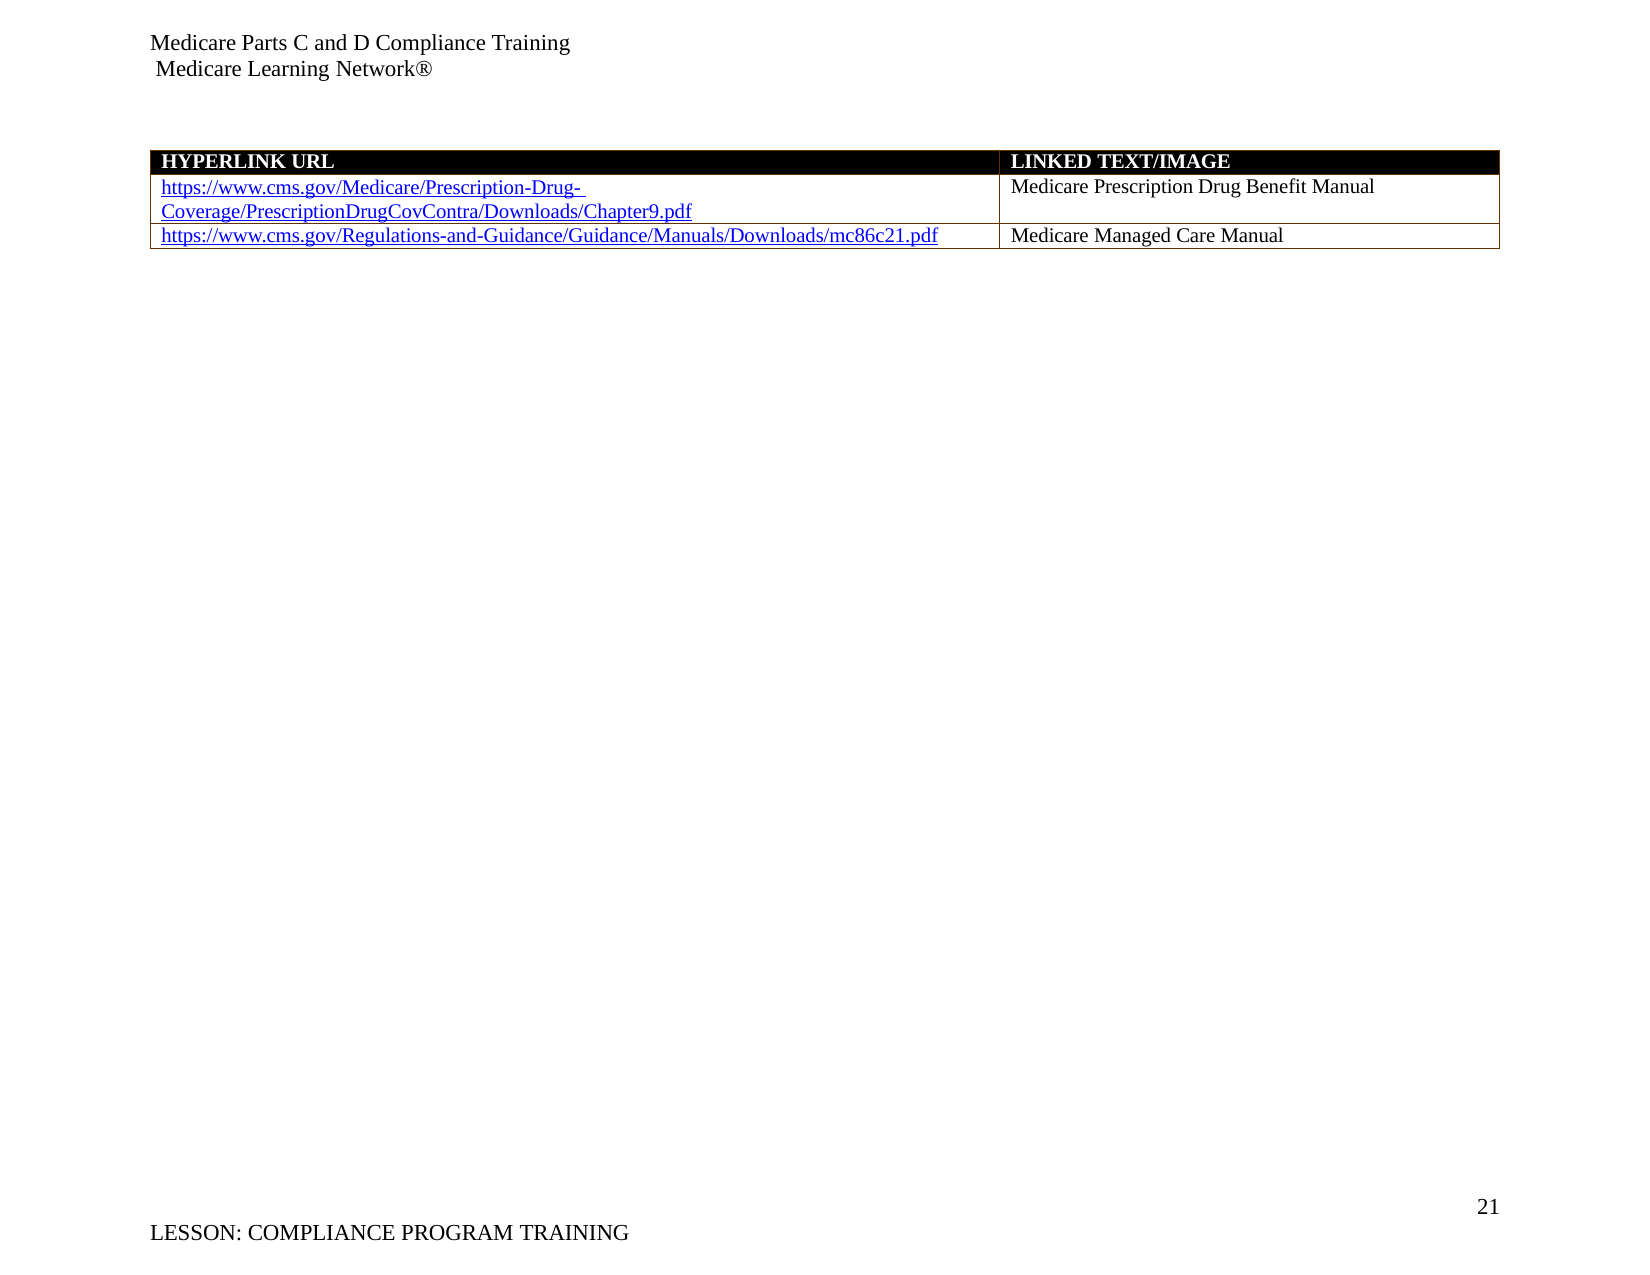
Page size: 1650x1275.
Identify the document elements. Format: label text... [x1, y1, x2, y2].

table_header LINKED TEXT/IMAGE [1000, 151, 1499, 174]
text_box Medicare Parts C and D Compliance Training Medicare Learning Network® [147, 24, 574, 81]
text_box LESSON: COMPLIANCE PROGRAM TRAINING [147, 1218, 636, 1246]
table_cell Medicare Managed Care Manual [1000, 224, 1499, 248]
slide_number 12 [1470, 1191, 1509, 1275]
table_header HYPERLINK URL [151, 151, 999, 174]
table_cell Medicare Prescription Drug Benefit Manual [1000, 175, 1499, 223]
table_cell https://www.cms.gov/Regulations-and-Guidance/Guidance/Manuals/Downloads/mc86c21.pdf [151, 224, 999, 248]
table_cell https://www.cms.gov/Medicare/Prescription-Drug- Coverage/PrescriptionDrugCovContra/Downloads/Chapter9.pdf [151, 175, 999, 223]
